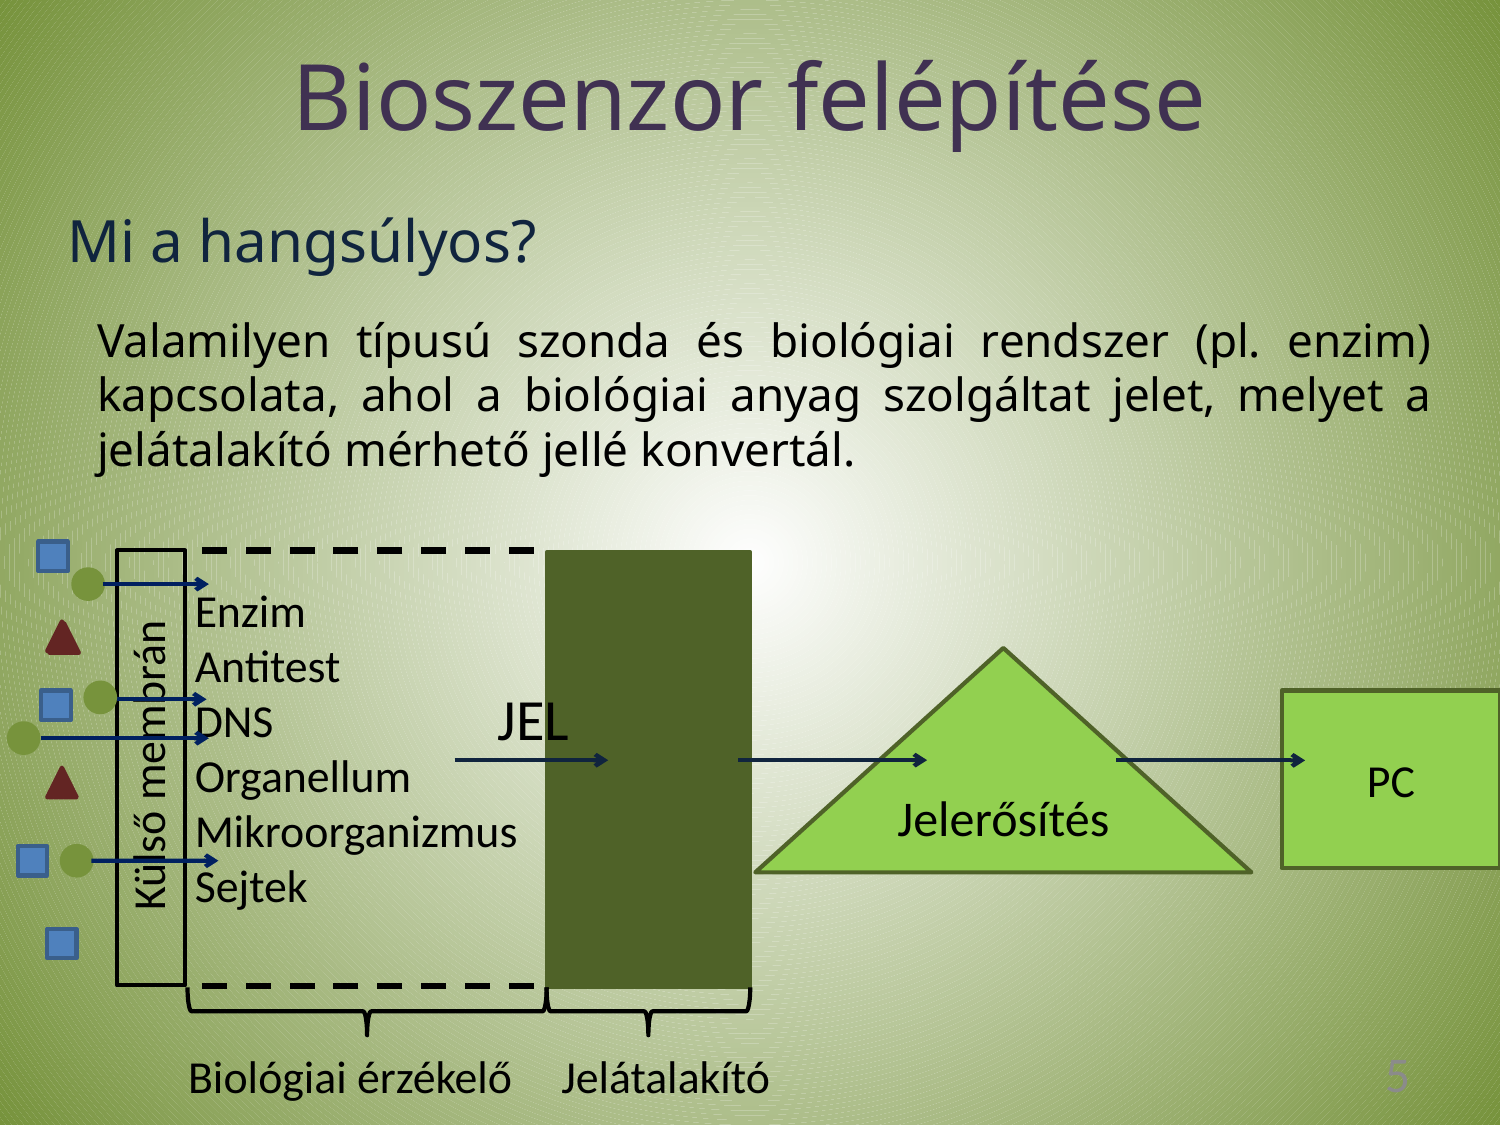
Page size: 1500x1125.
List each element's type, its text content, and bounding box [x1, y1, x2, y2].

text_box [8, 541, 1500, 1112]
title Bioszenzor felépítése [0, 0, 1500, 188]
text_box Mi a hangsúlyos? Valamilyen típusú szonda és biológiai rendszer (pl. enzim) kapcsolata, ahol a biológiai anyag szolgáltat jelet, melyet a jelátalakító mérhető jellé konvertál. [53, 196, 1447, 484]
